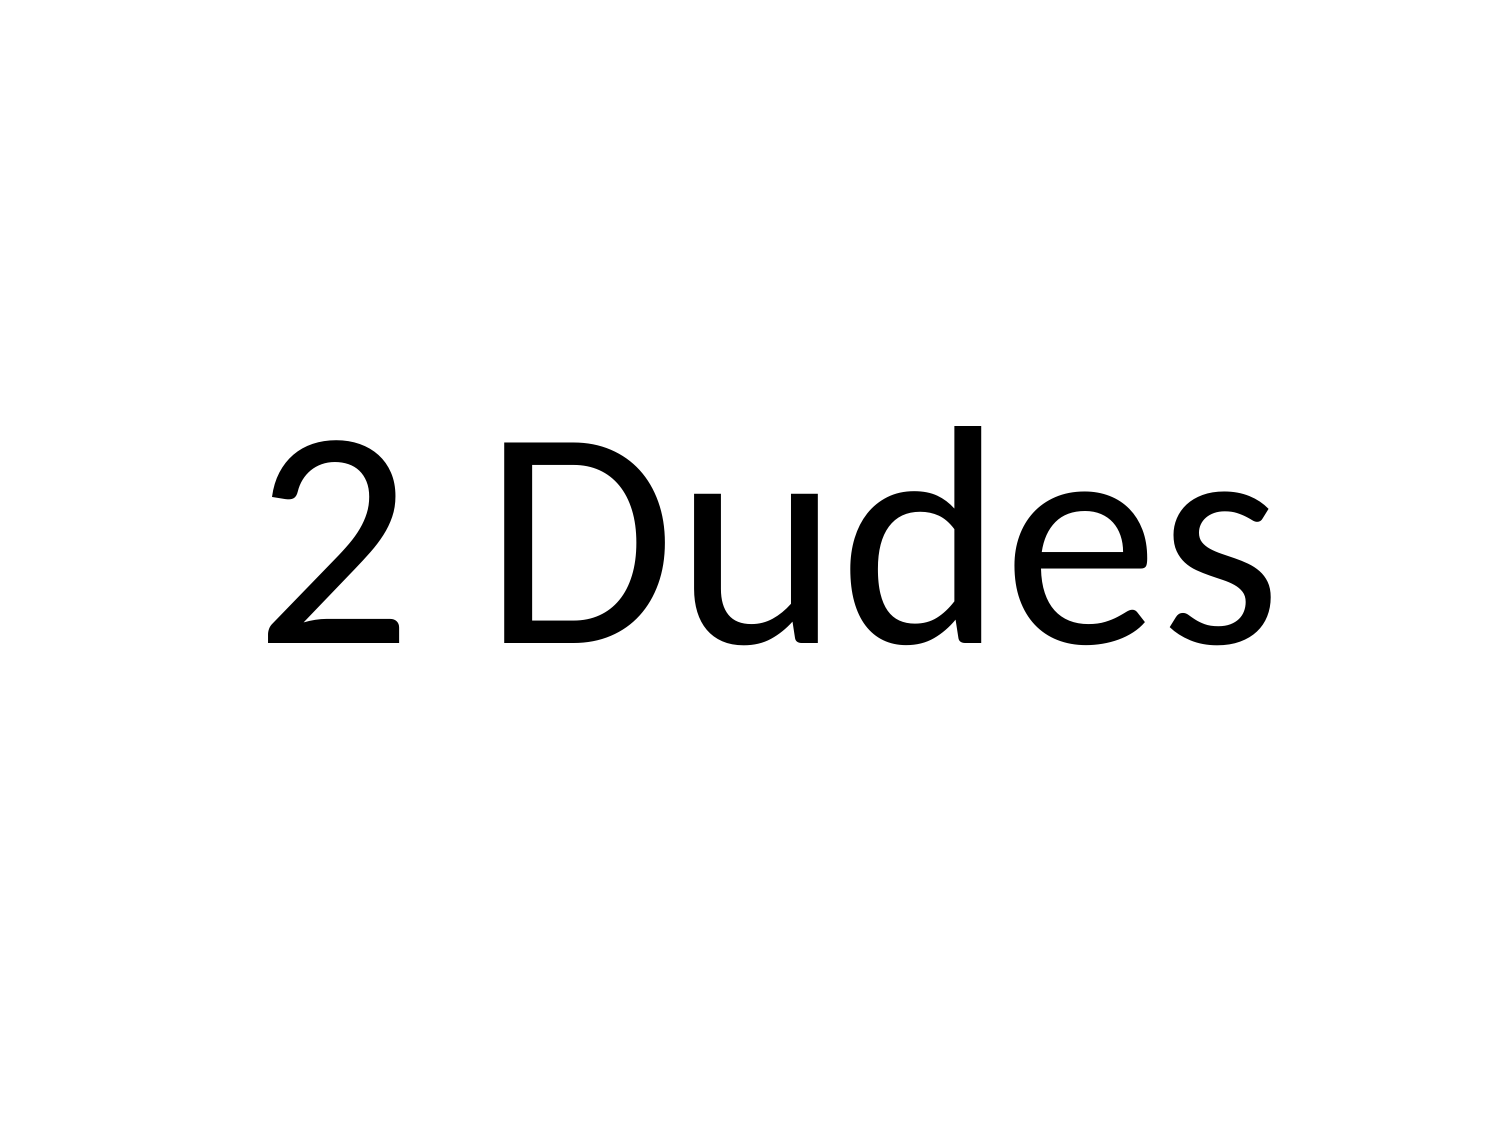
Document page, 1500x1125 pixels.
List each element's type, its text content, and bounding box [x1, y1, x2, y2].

text_box 2 Dudes [112, 187, 1425, 850]
